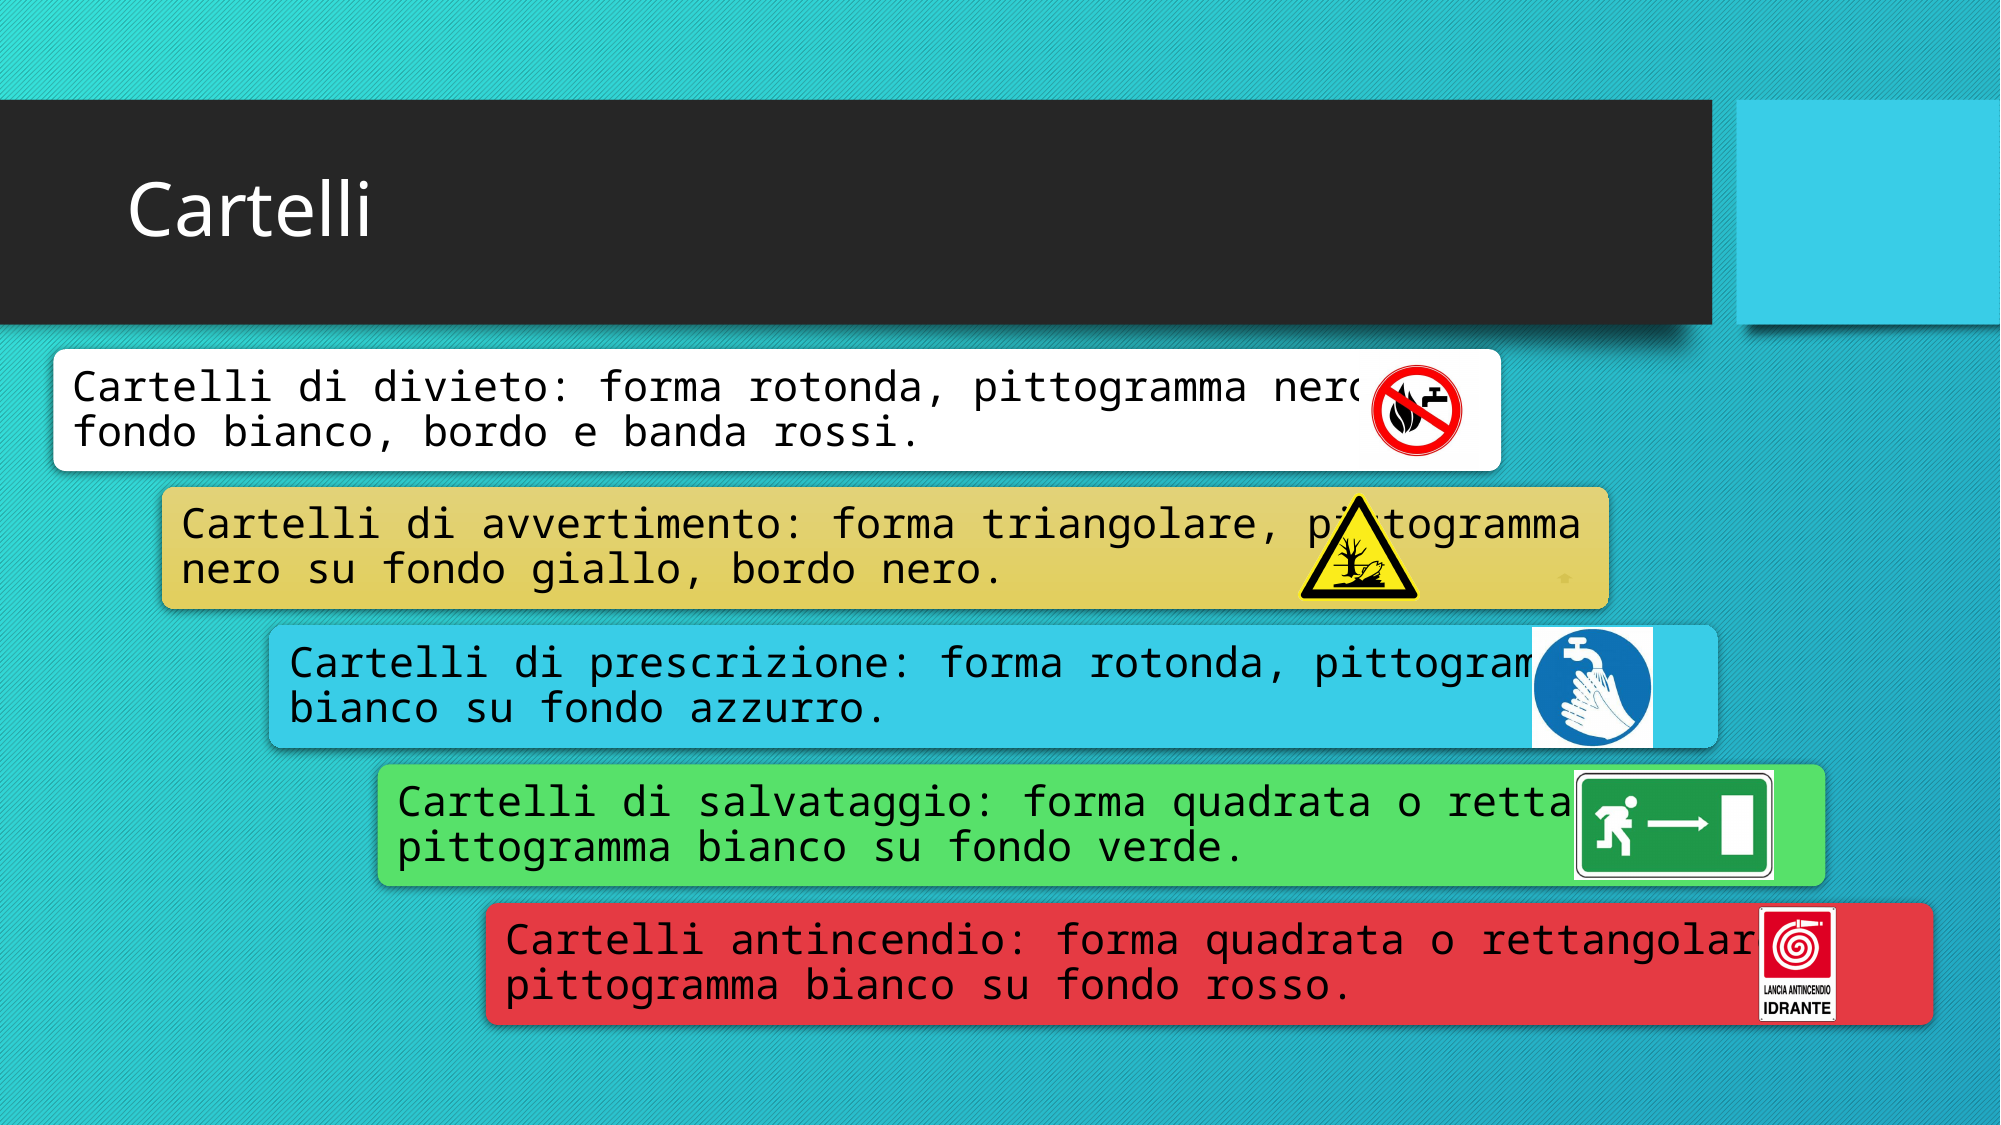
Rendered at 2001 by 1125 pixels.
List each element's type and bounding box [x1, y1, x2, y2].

picture [0, 0, 2000, 1125]
list [53, 347, 1934, 1025]
